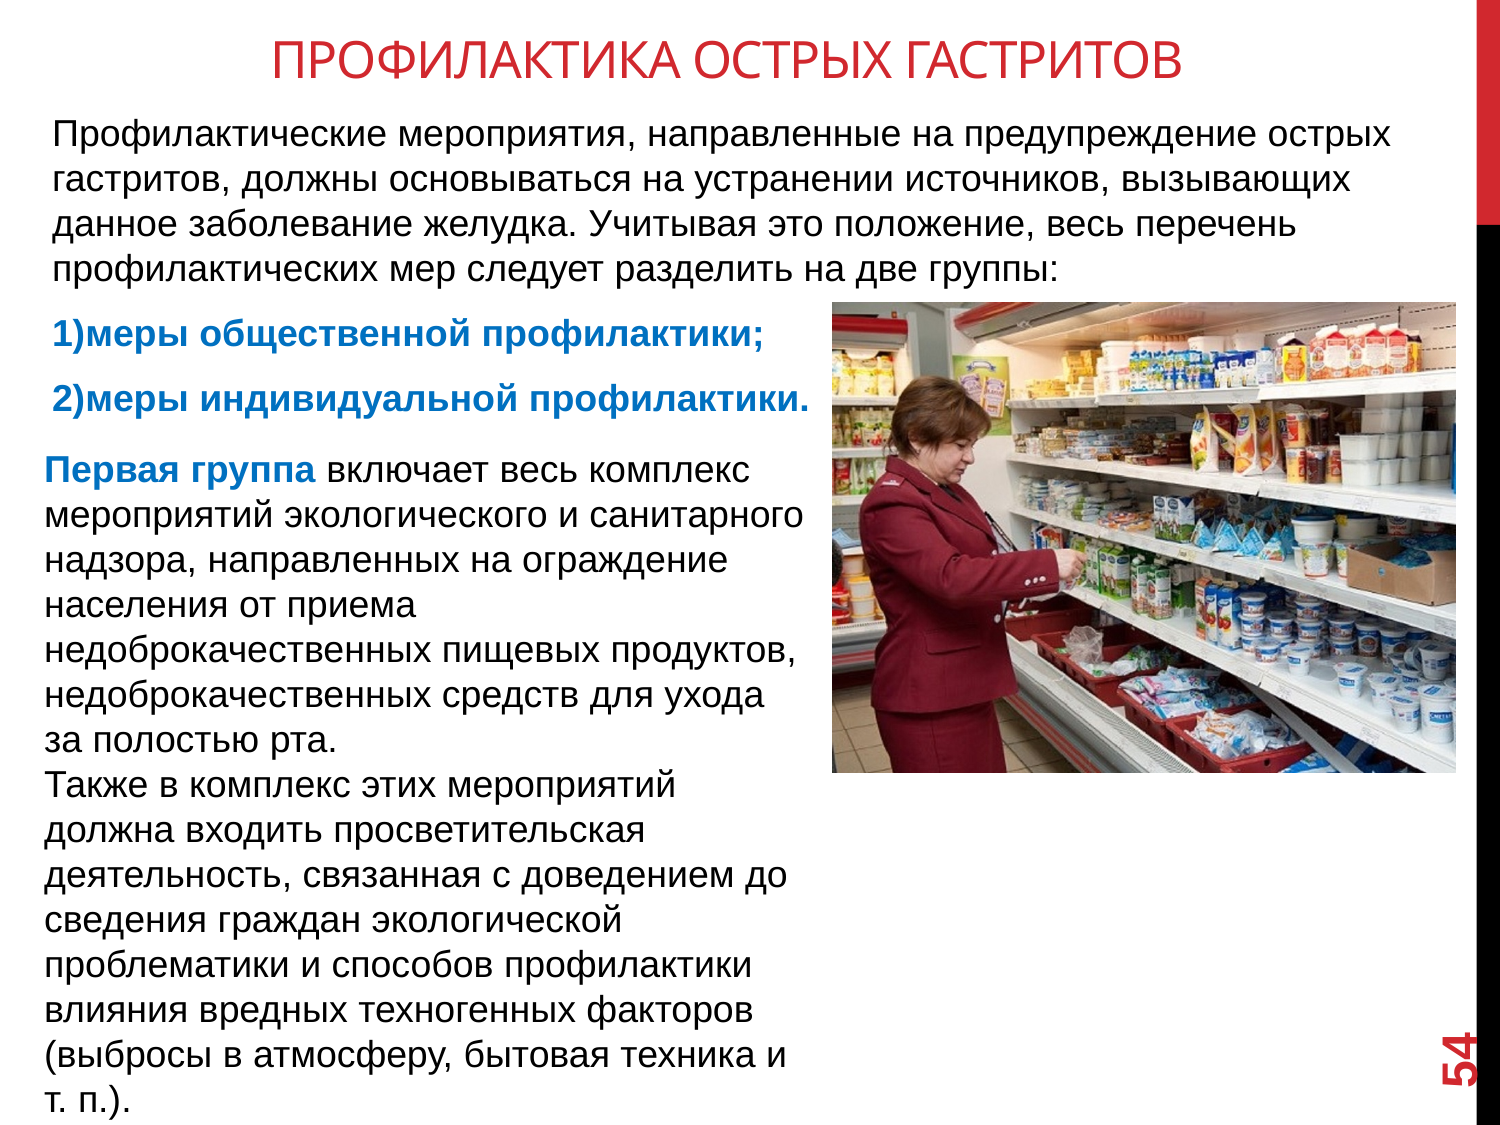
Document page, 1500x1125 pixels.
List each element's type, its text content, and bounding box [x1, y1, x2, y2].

slide_number 54 [1427, 887, 1488, 1104]
title ПРОФИЛАКТИКА ОСТРЫХ ГАСТРИТОВ [76, 19, 1378, 97]
list Профилактические мероприятия, направленные на предупреждение острых гастритов, должны основываться на устранении источников, вызывающих данное заболевание желудка. Учитывая это положение, весь перечень профилактических мер следует разделить на две группы: 1)меры общественной профилактики; 2)меры индивидуальной профилактики. [37, 101, 1443, 445]
picture [832, 302, 1457, 773]
text_box Первая группа включает весь комплекс мероприятий экологического и санитарного надзора, направленных на ограждение населения от приема недоброкачественных пищевых продуктов, недоброкачественных средств для ухода за полостью рта. Также в комплекс этих мероприятий должна входить просветительская деятельность, связанная с доведением до сведения граждан экологической проблематики и способов профилактики влияния вредных техногенных факторов (выбросы в атмосферу, бытовая техника и т. п.). [29, 438, 821, 1125]
